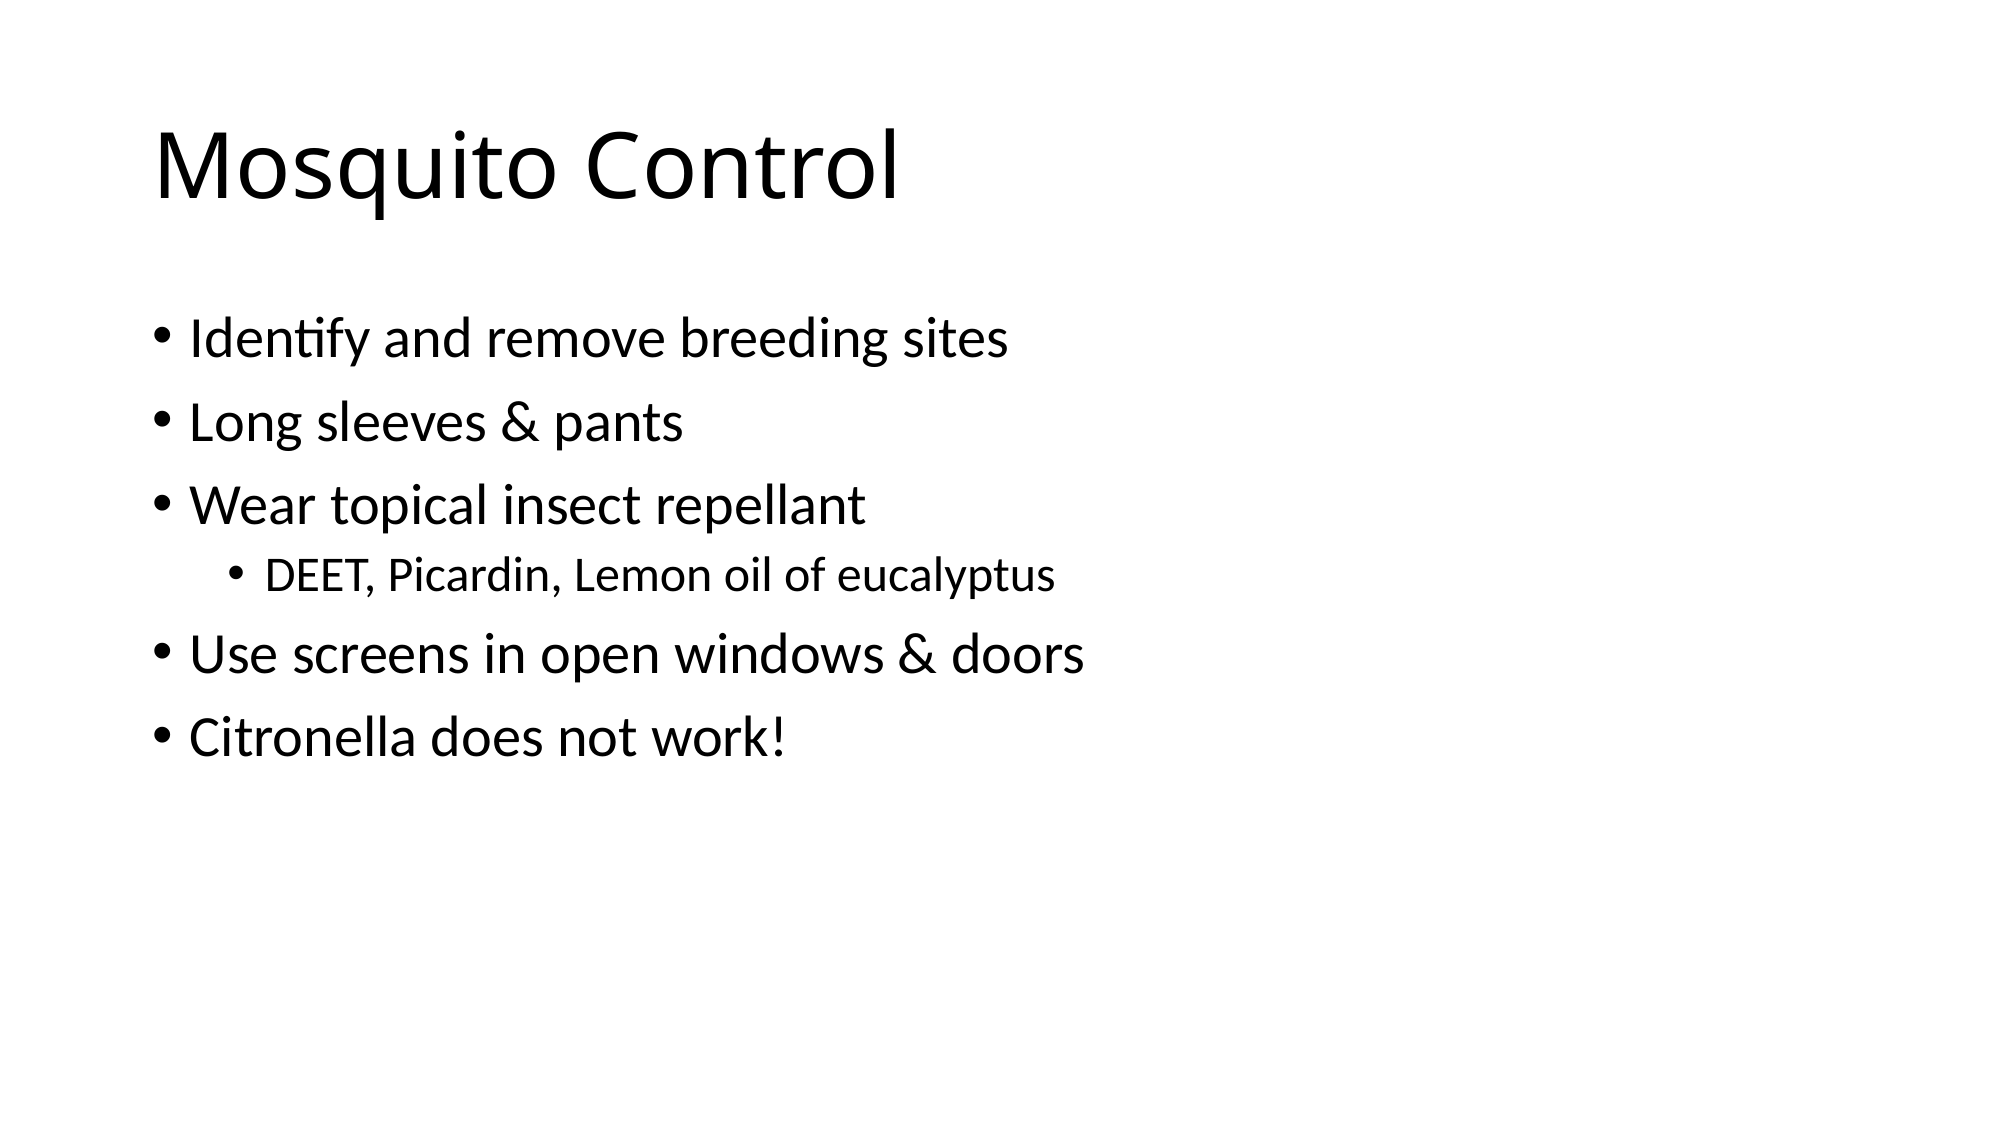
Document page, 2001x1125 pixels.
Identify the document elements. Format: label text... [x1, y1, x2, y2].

list Identify and remove breeding sites Long sleeves & pants Wear topical insect repellant DEET, Picardin, Lemon oil of eucalyptus Use screens in open windows & doors Citronella does not work! [137, 299, 1863, 1014]
title Mosquito Control [137, 59, 1863, 278]
